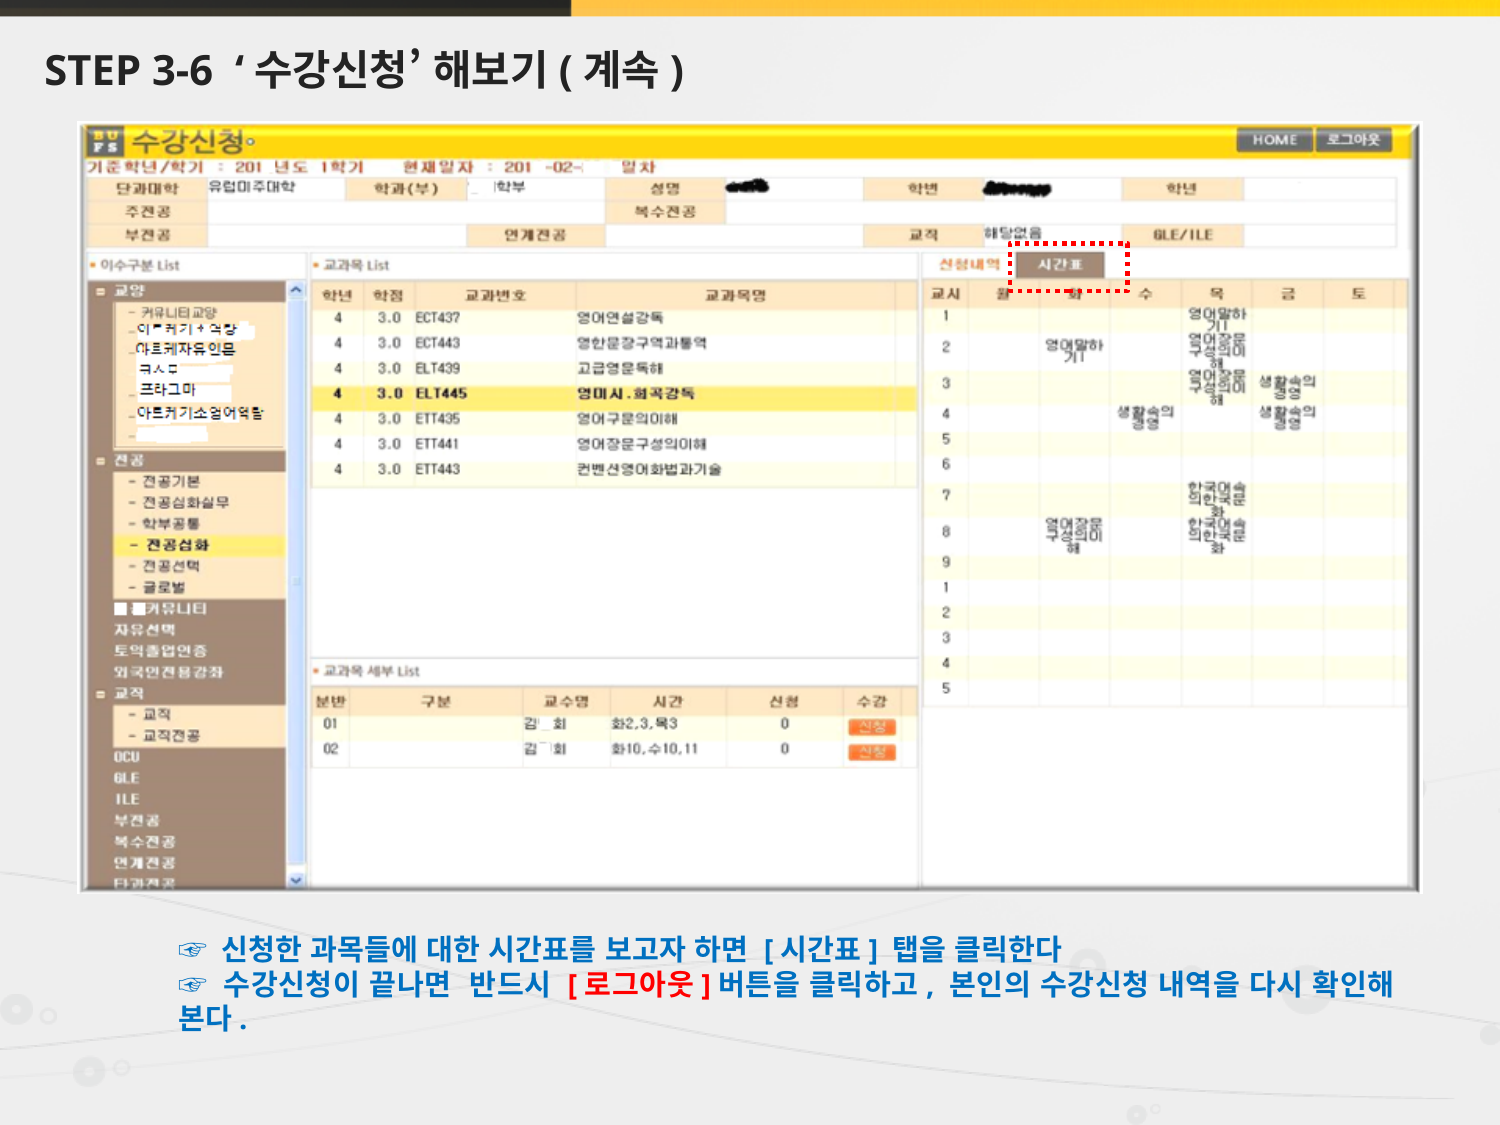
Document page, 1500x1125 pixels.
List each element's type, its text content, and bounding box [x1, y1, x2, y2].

text_box ☞ 신청한 과목들에 대한 시간표를 보고자 하면 [시간표] 탭을 클릭한다 ☞ 수강신청이 끝나면 반드시 [로그아웃]버튼을 클릭하고, 본인의 수강신청 내역을 다시 확인해 본다. [163, 941, 1410, 1026]
picture [0, 0, 1500, 1125]
title STEP 3-6 ‘수강신청’ 해보기(계속) [29, 0, 1291, 138]
